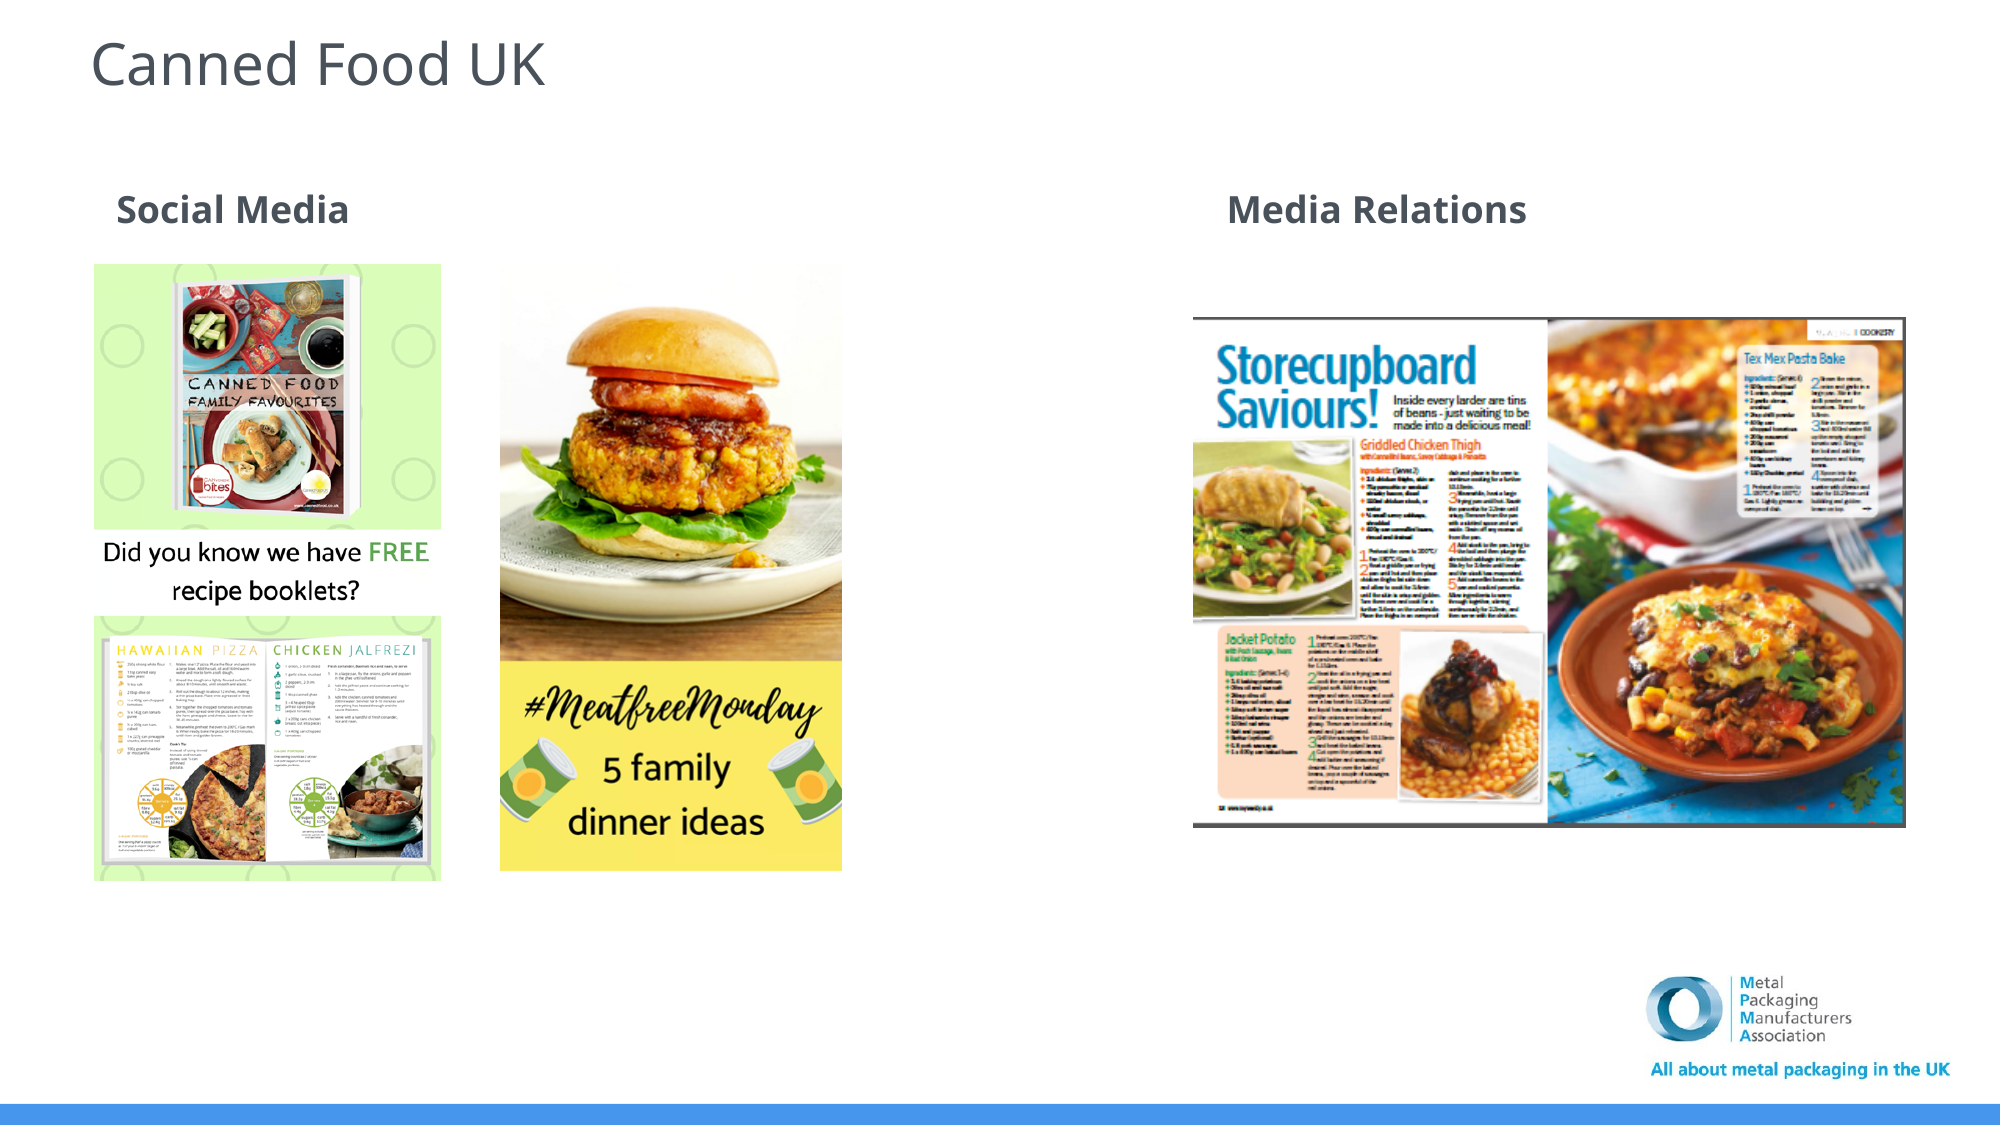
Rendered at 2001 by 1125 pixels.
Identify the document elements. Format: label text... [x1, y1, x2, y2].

text_box Social Media [101, 178, 637, 239]
picture [94, 264, 441, 881]
text_box [800, 156, 1906, 925]
list Canned Food UK [75, 27, 1154, 103]
picture [1193, 317, 1906, 828]
text_box Media Relations [1211, 178, 1543, 239]
picture [500, 264, 842, 871]
picture [1644, 962, 1958, 1081]
